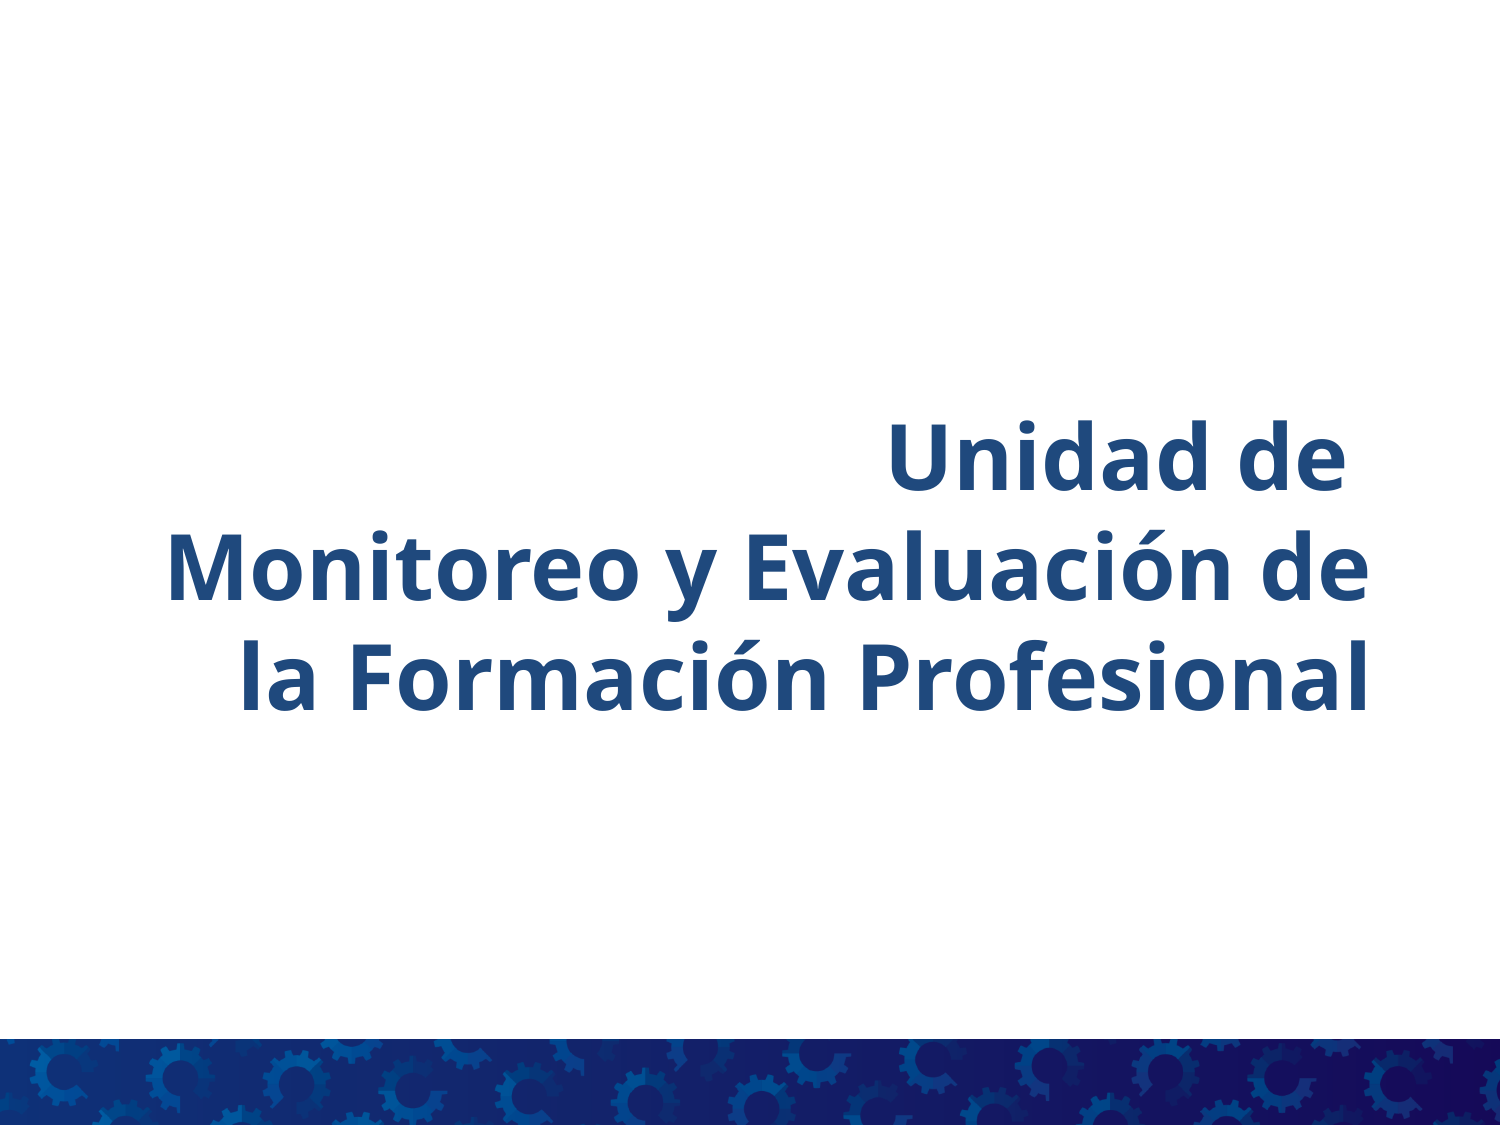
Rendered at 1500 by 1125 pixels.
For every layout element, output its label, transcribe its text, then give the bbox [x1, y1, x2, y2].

picture [0, 1039, 1500, 1125]
text_box Unidad de Monitoreo y Evaluación de la Formación Profesional [136, 391, 1388, 736]
